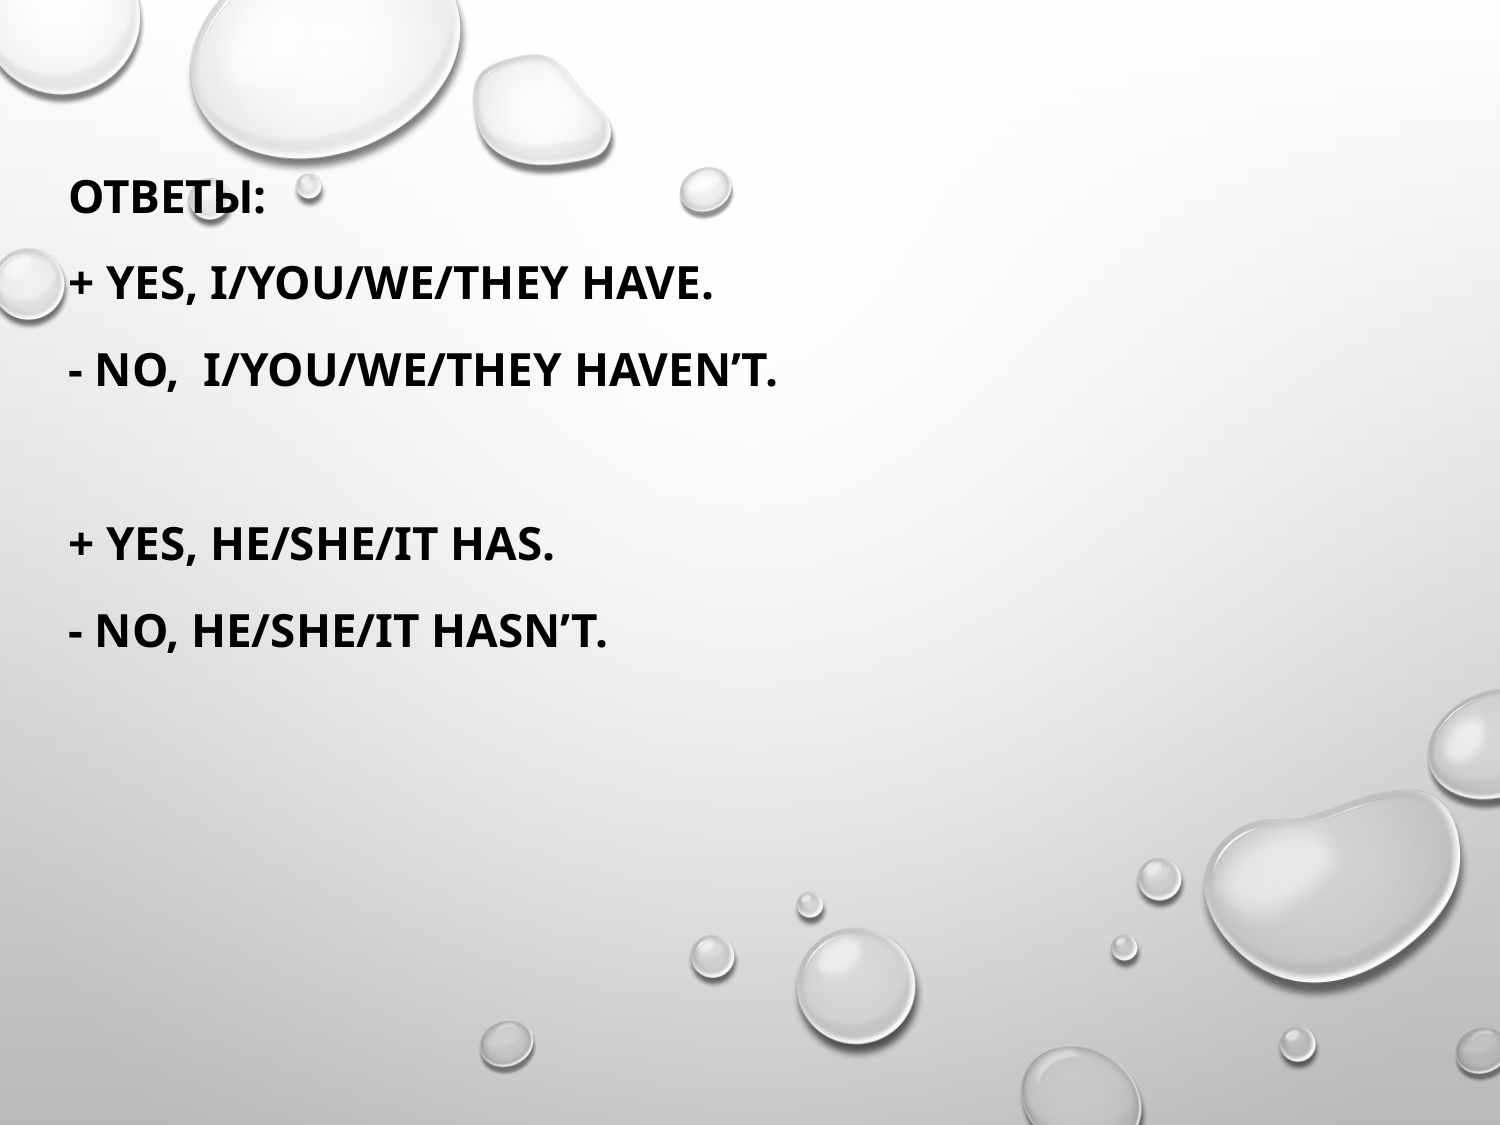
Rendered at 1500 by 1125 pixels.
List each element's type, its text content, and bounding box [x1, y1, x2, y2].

picture [0, 0, 1500, 1125]
subtitle Ответы: + Yes, I/you/we/they have. - No, I/you/we/they haven’t. + Yes, he/she/it has. - No, he/she/it hasn’t. [53, 149, 1275, 925]
